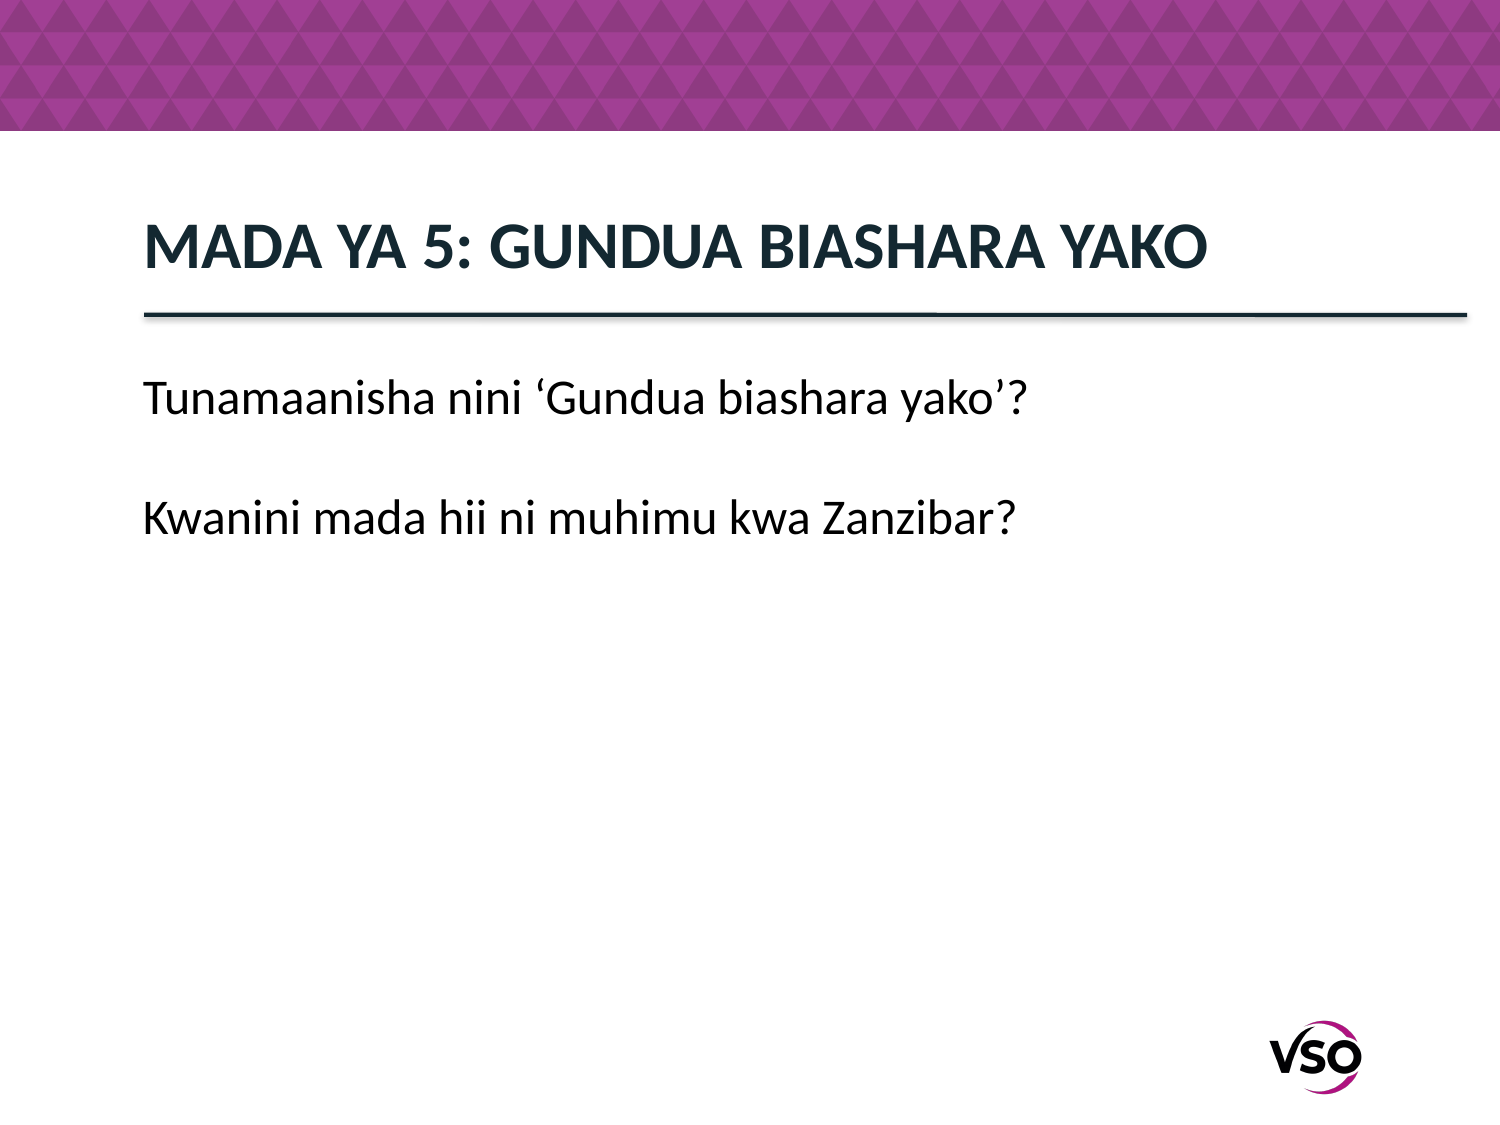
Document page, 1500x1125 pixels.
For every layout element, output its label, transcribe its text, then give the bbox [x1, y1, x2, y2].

text_box Tunamaanisha nini ‘Gundua biashara yako’? Kwanini mada hii ni muhimu kwa Zanzibar? [128, 356, 1379, 672]
title Mada ya 5: gundua biashara yako [128, 169, 1395, 315]
picture [1252, 1007, 1380, 1106]
picture [0, 0, 1500, 131]
